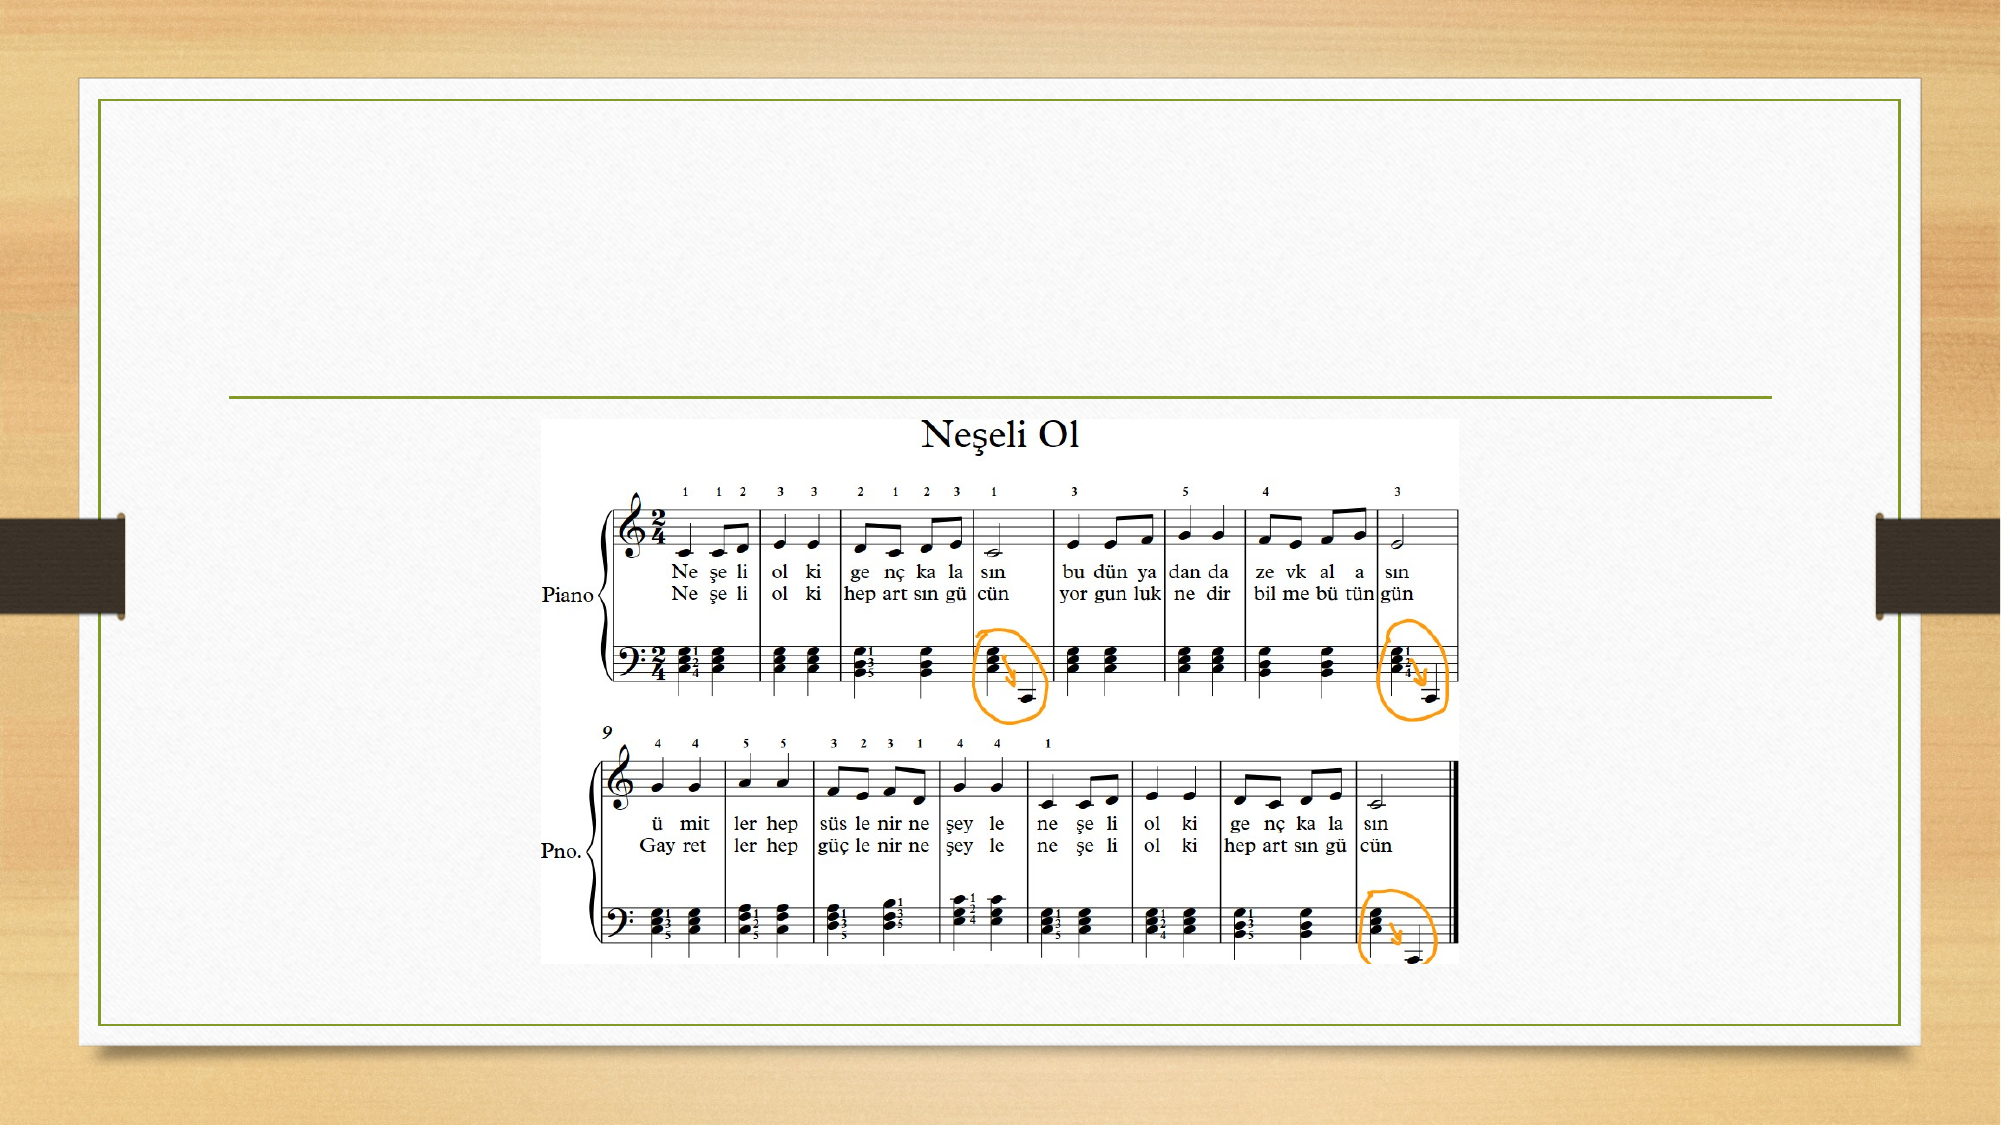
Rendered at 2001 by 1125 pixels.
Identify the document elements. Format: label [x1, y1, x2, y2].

picture [0, 0, 2001, 1125]
list [541, 419, 1459, 964]
